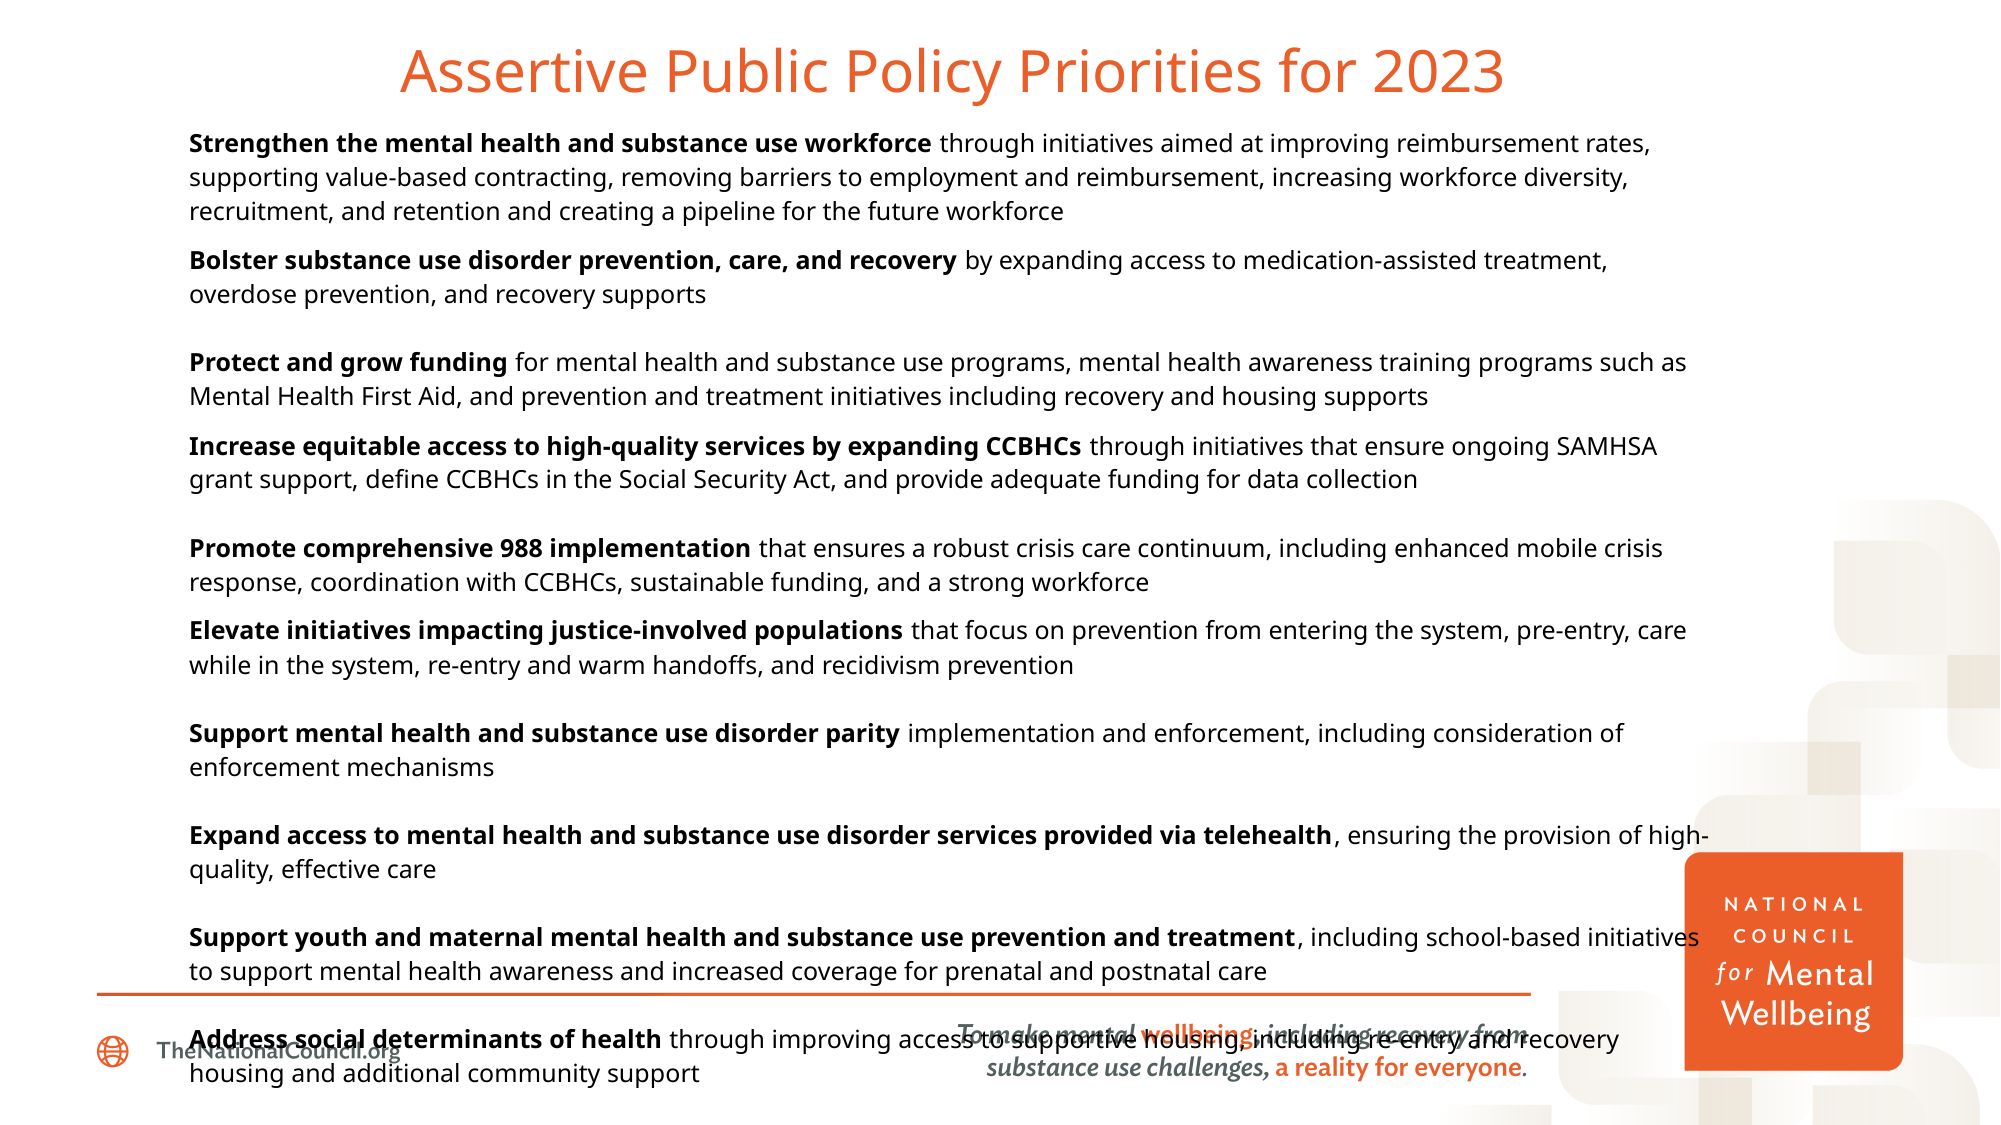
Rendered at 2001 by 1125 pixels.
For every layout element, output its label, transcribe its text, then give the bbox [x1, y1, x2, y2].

table_cell Bolster substance use disorder prevention, care, and recovery by expanding access to medication-assisted treatment, overdose prevention, and recovery supports Protect and grow funding for mental health and substance use programs, mental health awareness training programs such as Mental Health First Aid, and prevention and treatment initiatives including recovery and housing supports [174, 236, 1727, 421]
table_header Strengthen the mental health and substance use workforce through initiatives aimed at improving reimbursement rates, supporting value-based contracting, removing barriers to employment and reimbursement, increasing workforce diversity, recruitment, and retention and creating a pipeline for the future workforce [174, 118, 1727, 236]
text_box Assertive Public Policy Priorities for 2023 [53, 28, 1854, 111]
picture [0, 0, 2000, 1125]
table_cell Elevate initiatives impacting justice-involved populations that focus on prevention from entering the system, pre-entry, care while in the system, re-entry and warm handoffs, and recidivism prevention Support mental health and substance use disorder parity implementation and enforcement, including consideration of enforcement mechanisms Expand access to mental health and substance use disorder services provided via telehealth, ensuring the provision of high-quality, effective care Support youth and maternal mental health and substance use prevention and treatment, including school-based initiatives to support mental health awareness and increased coverage for prenatal and postnatal care Address social determinants of health through improving access to supportive housing, including re-entry and recovery housing and additional community support [174, 606, 1727, 1125]
table_cell Increase equitable access to high-quality services by expanding CCBHCs through initiatives that ensure ongoing SAMHSA grant support, define CCBHCs in the Social Security Act, and provide adequate funding for data collection Promote comprehensive 988 implementation that ensures a robust crisis care continuum, including enhanced mobile crisis response, coordination with CCBHCs, sustainable funding, and a strong workforce [174, 421, 1727, 606]
